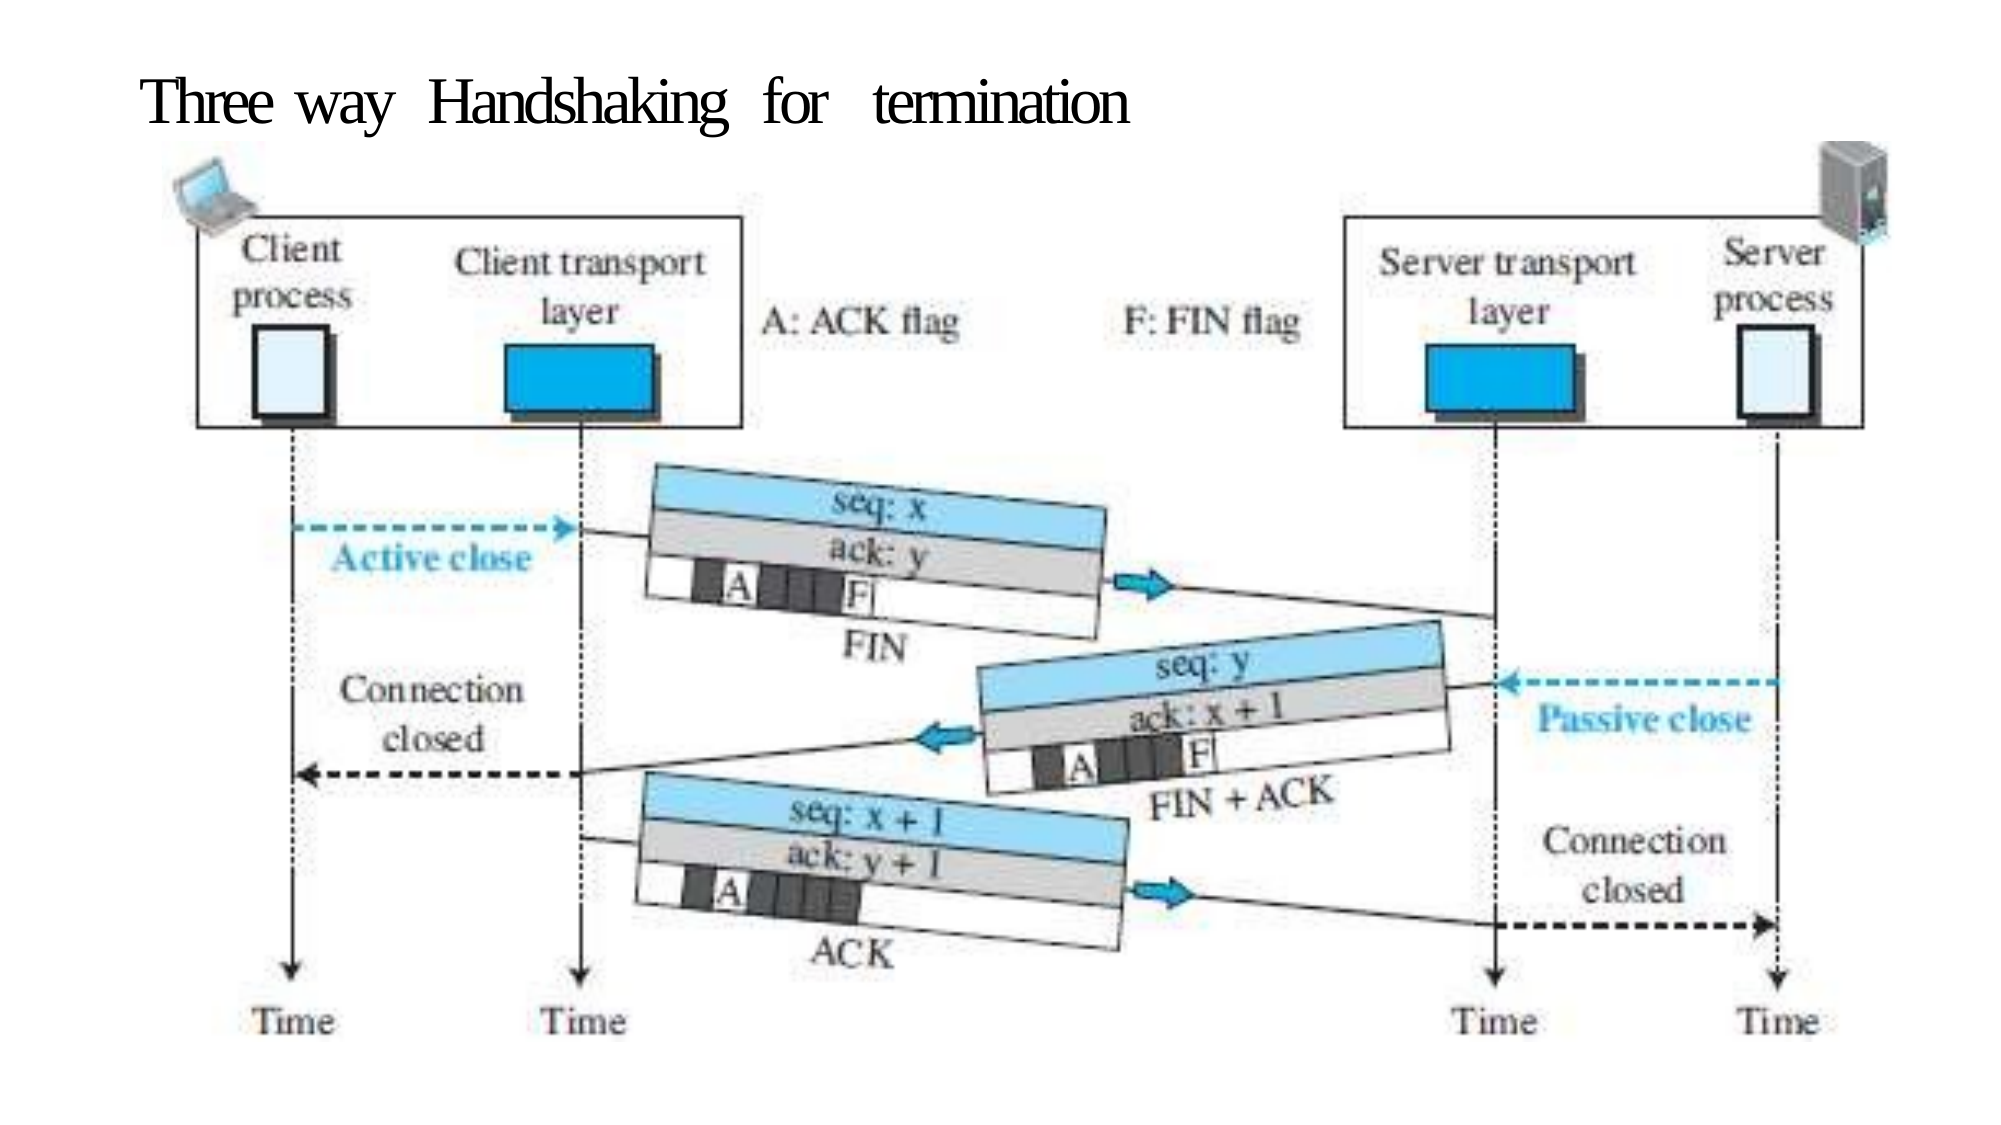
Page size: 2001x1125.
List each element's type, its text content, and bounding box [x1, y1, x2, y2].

text_box [161, 141, 1895, 1042]
text_box Three way Handshaking for termination [125, 49, 1500, 145]
